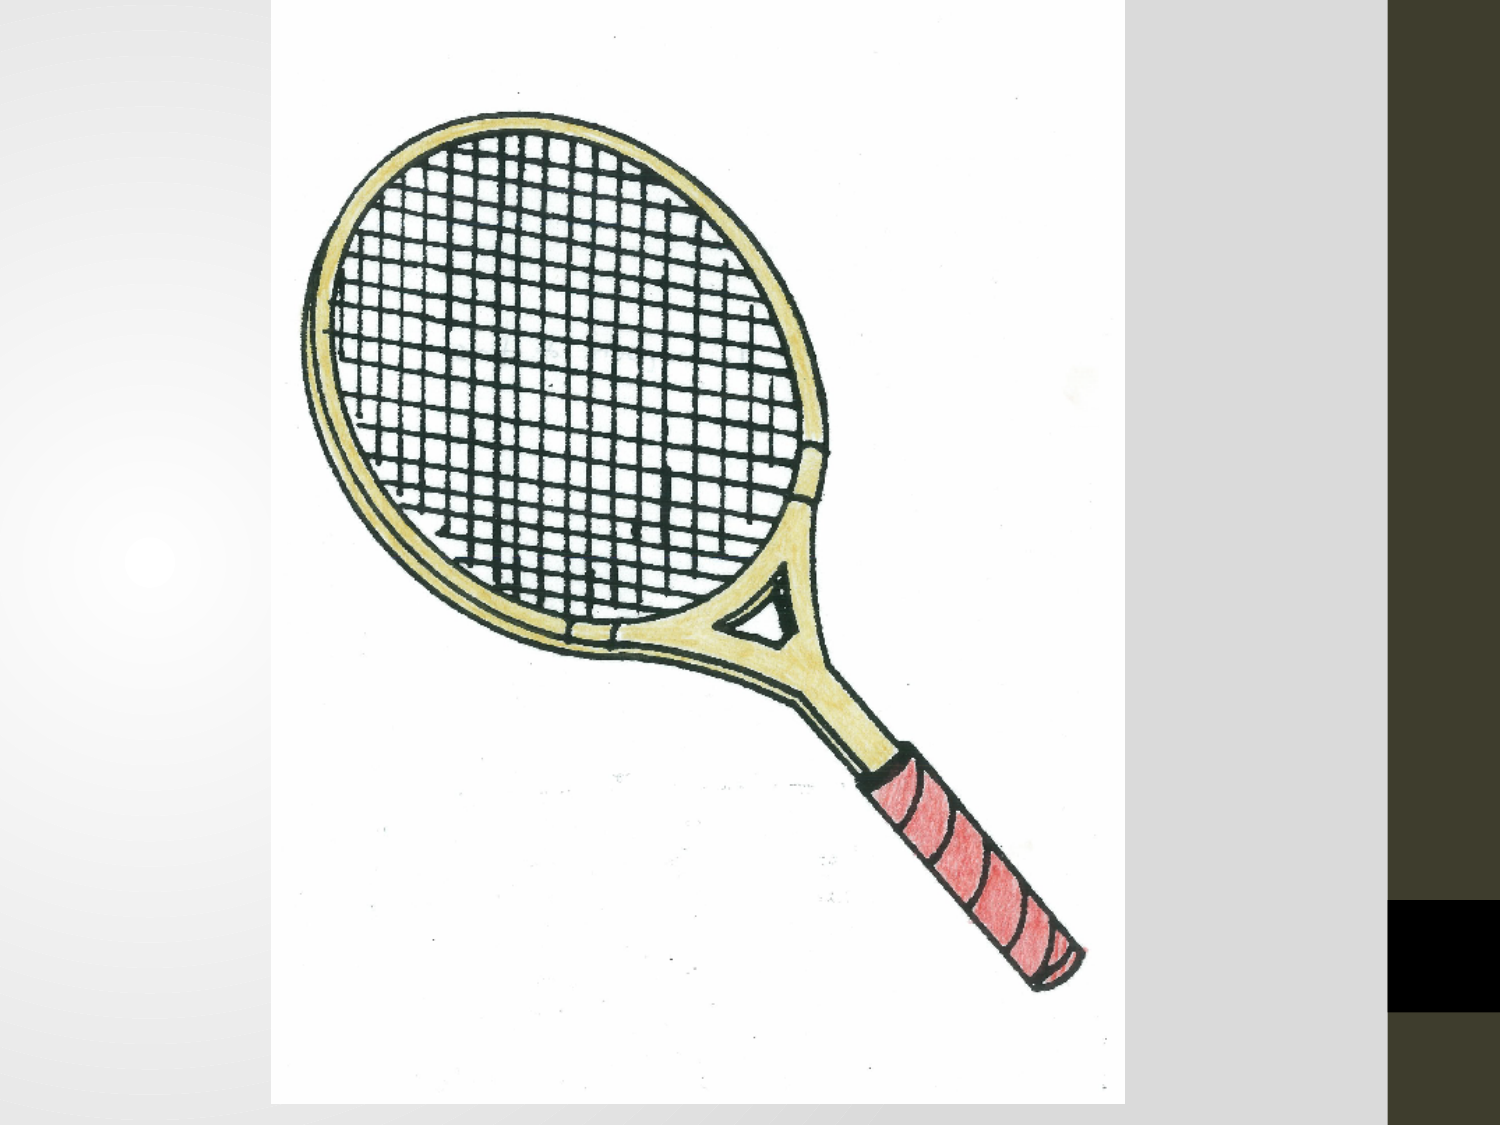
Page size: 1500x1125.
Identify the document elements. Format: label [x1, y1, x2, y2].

picture [271, 0, 1126, 1105]
